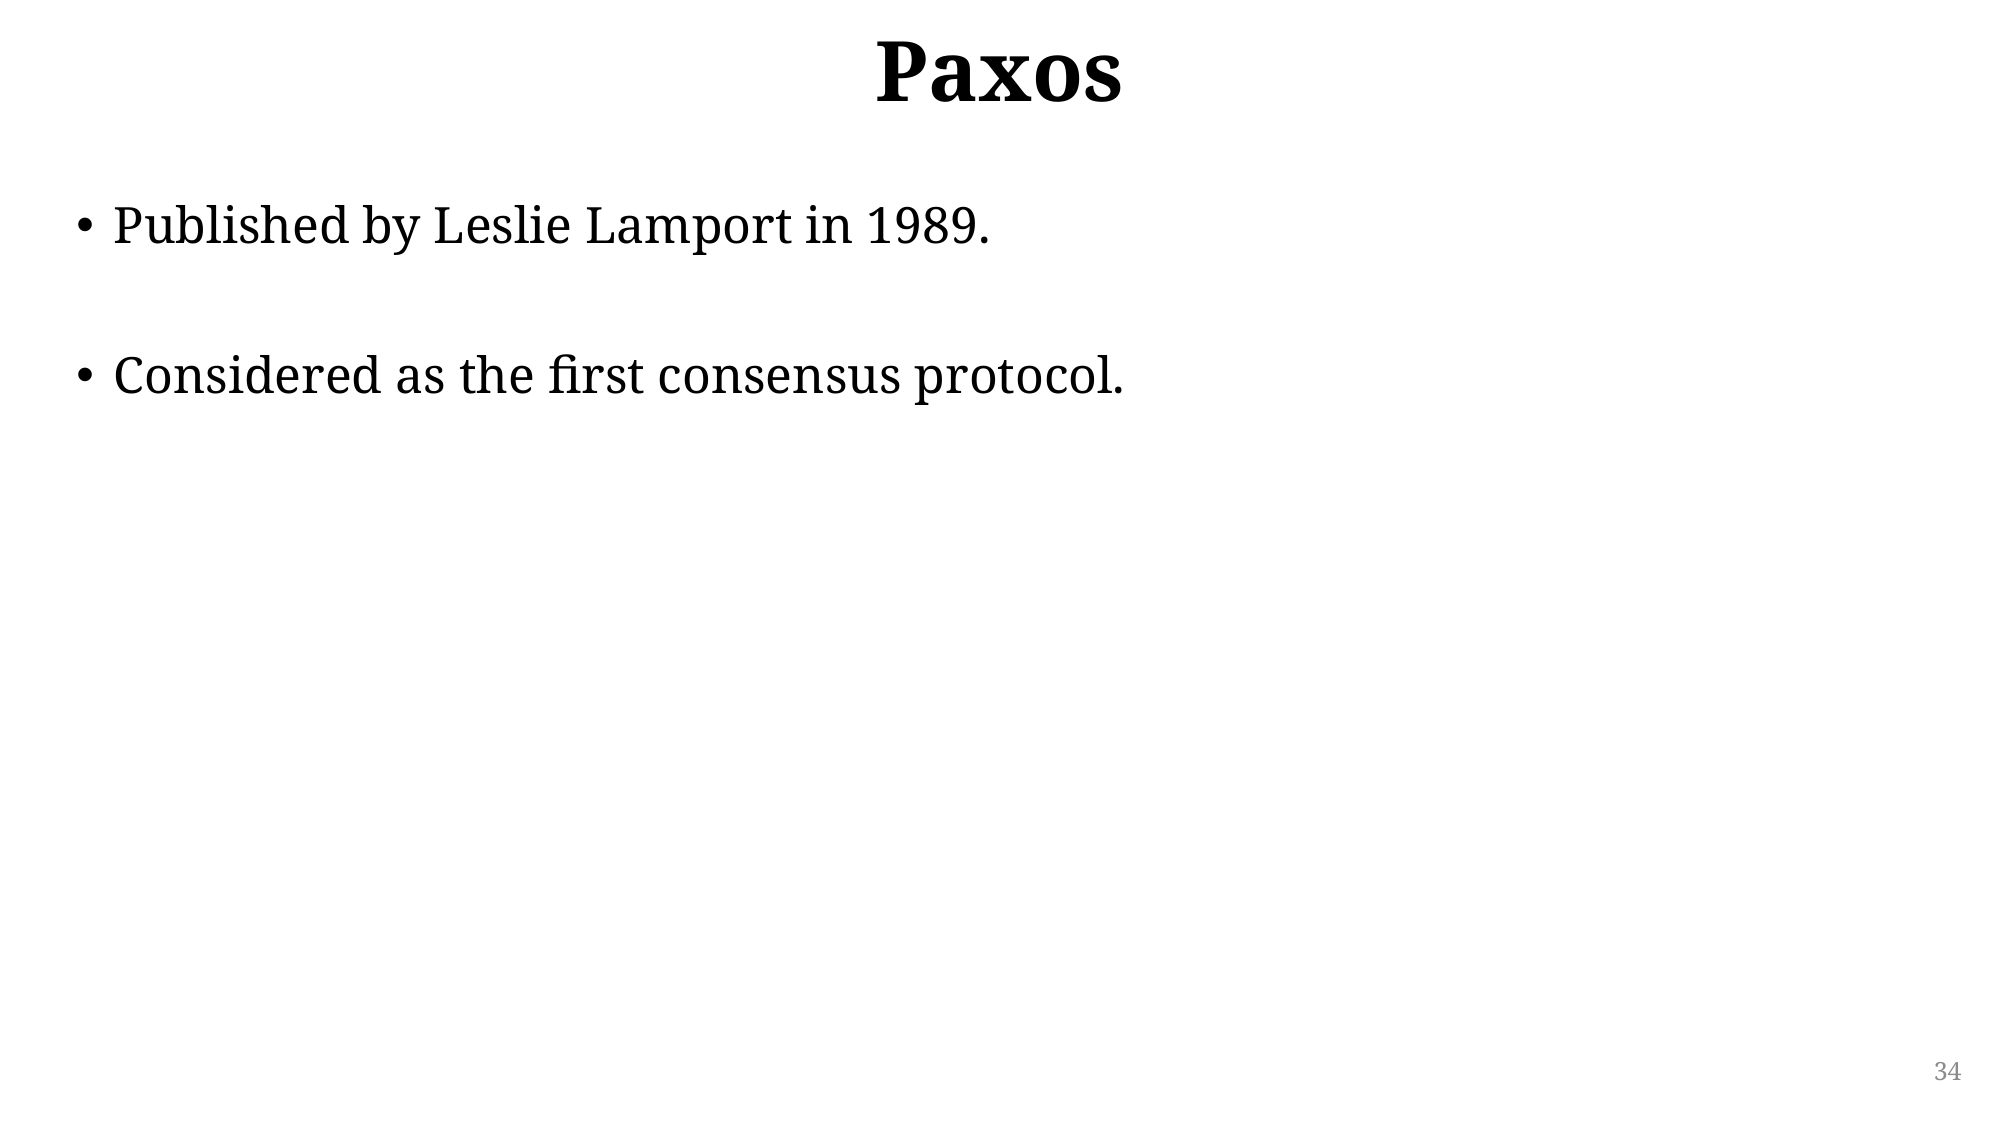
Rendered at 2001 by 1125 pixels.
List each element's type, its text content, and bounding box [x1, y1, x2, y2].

list Published by Leslie Lamport in 1989. Considered as the first consensus protocol. [61, 193, 2000, 1103]
title Paxos [137, 0, 1863, 149]
